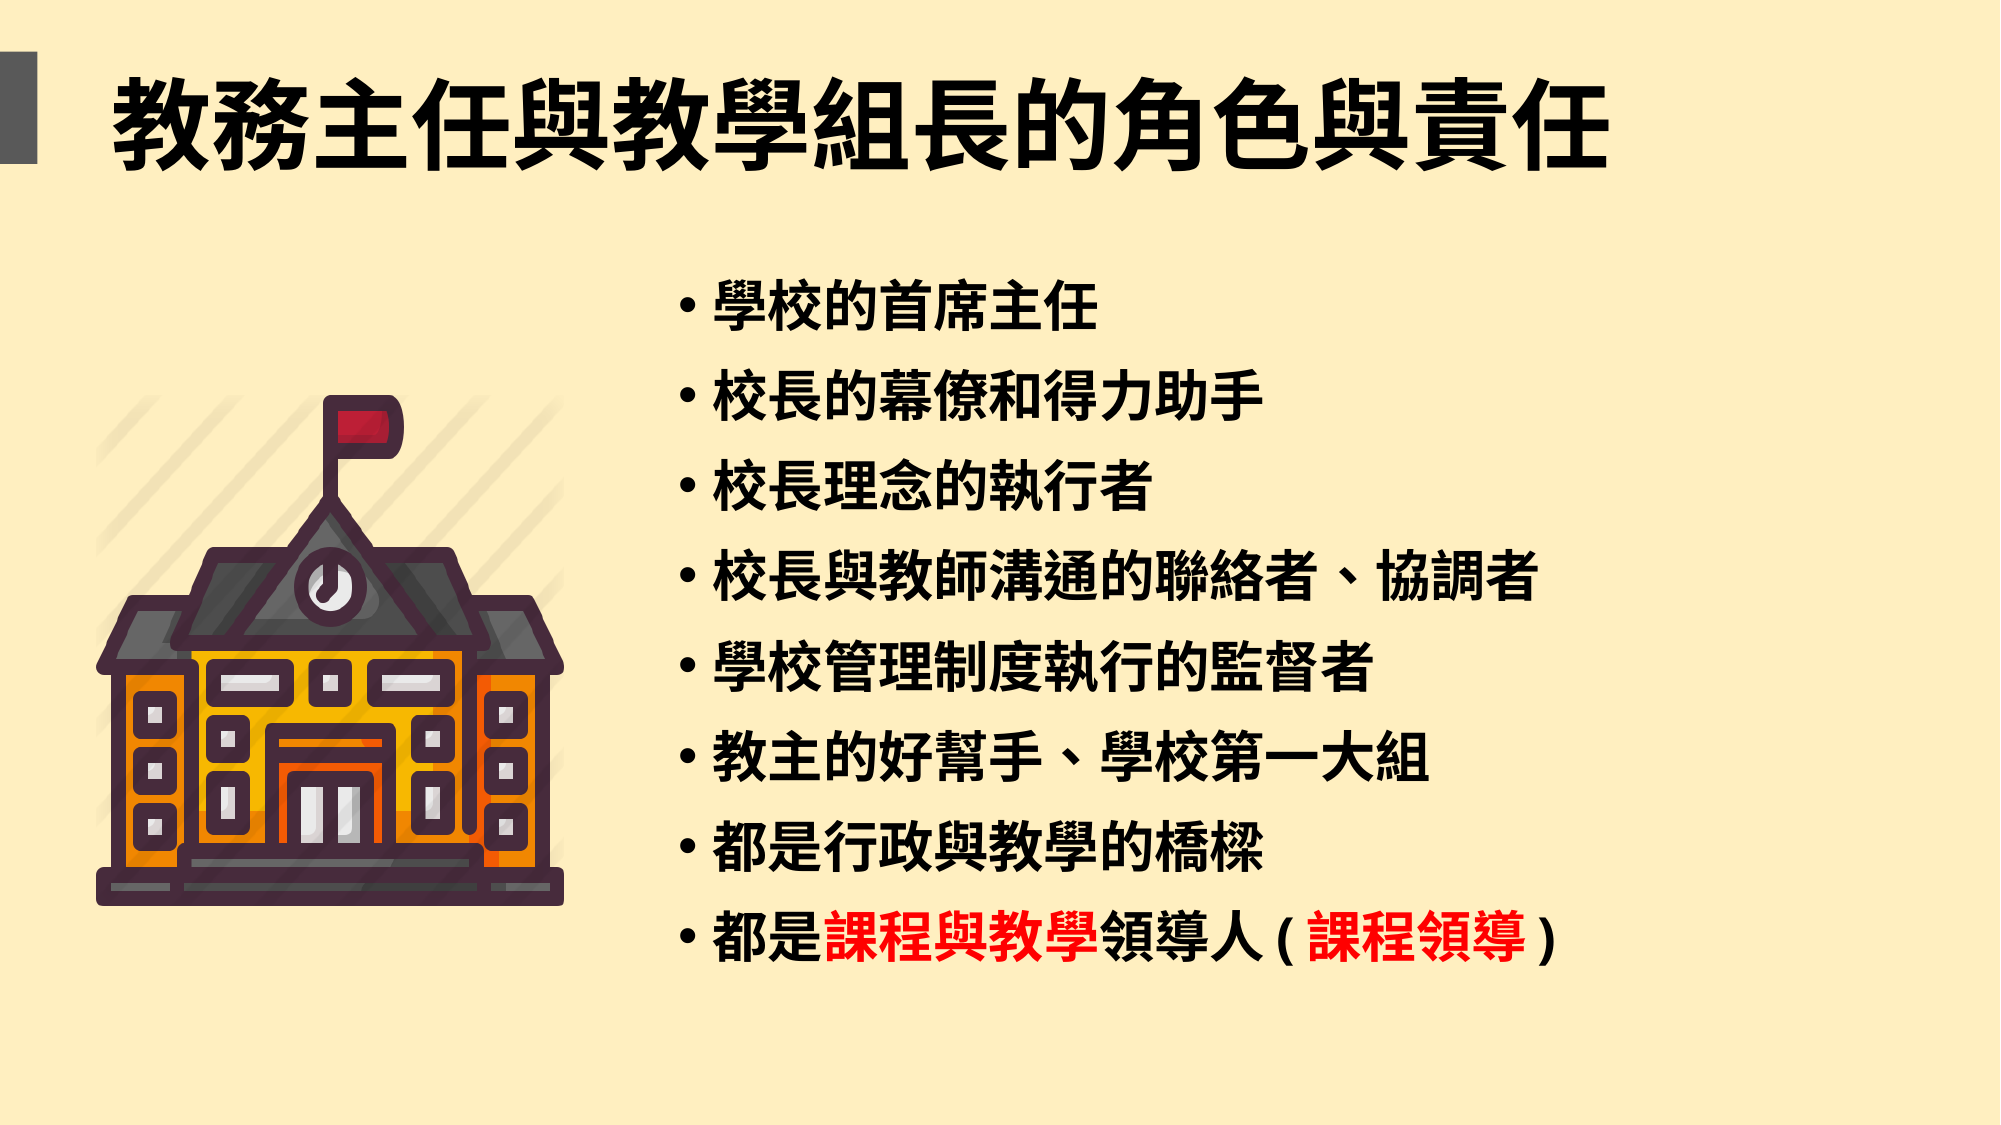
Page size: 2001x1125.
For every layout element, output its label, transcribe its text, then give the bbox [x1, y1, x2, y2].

picture [96, 395, 564, 906]
title 教務主任與教學組長的角色與責任 [96, 24, 1683, 235]
list 學校的首席主任 校長的幕僚和得力助手 校長理念的執行者 校長與教師溝通的聯絡者、協調者 學校管理制度執行的監督者 教主的好幫手、學校第一大組 都是行政與教學的橋樑 都是課程與教學領導人(課程領導) [663, 256, 1961, 1045]
text_box [0, 51, 38, 164]
